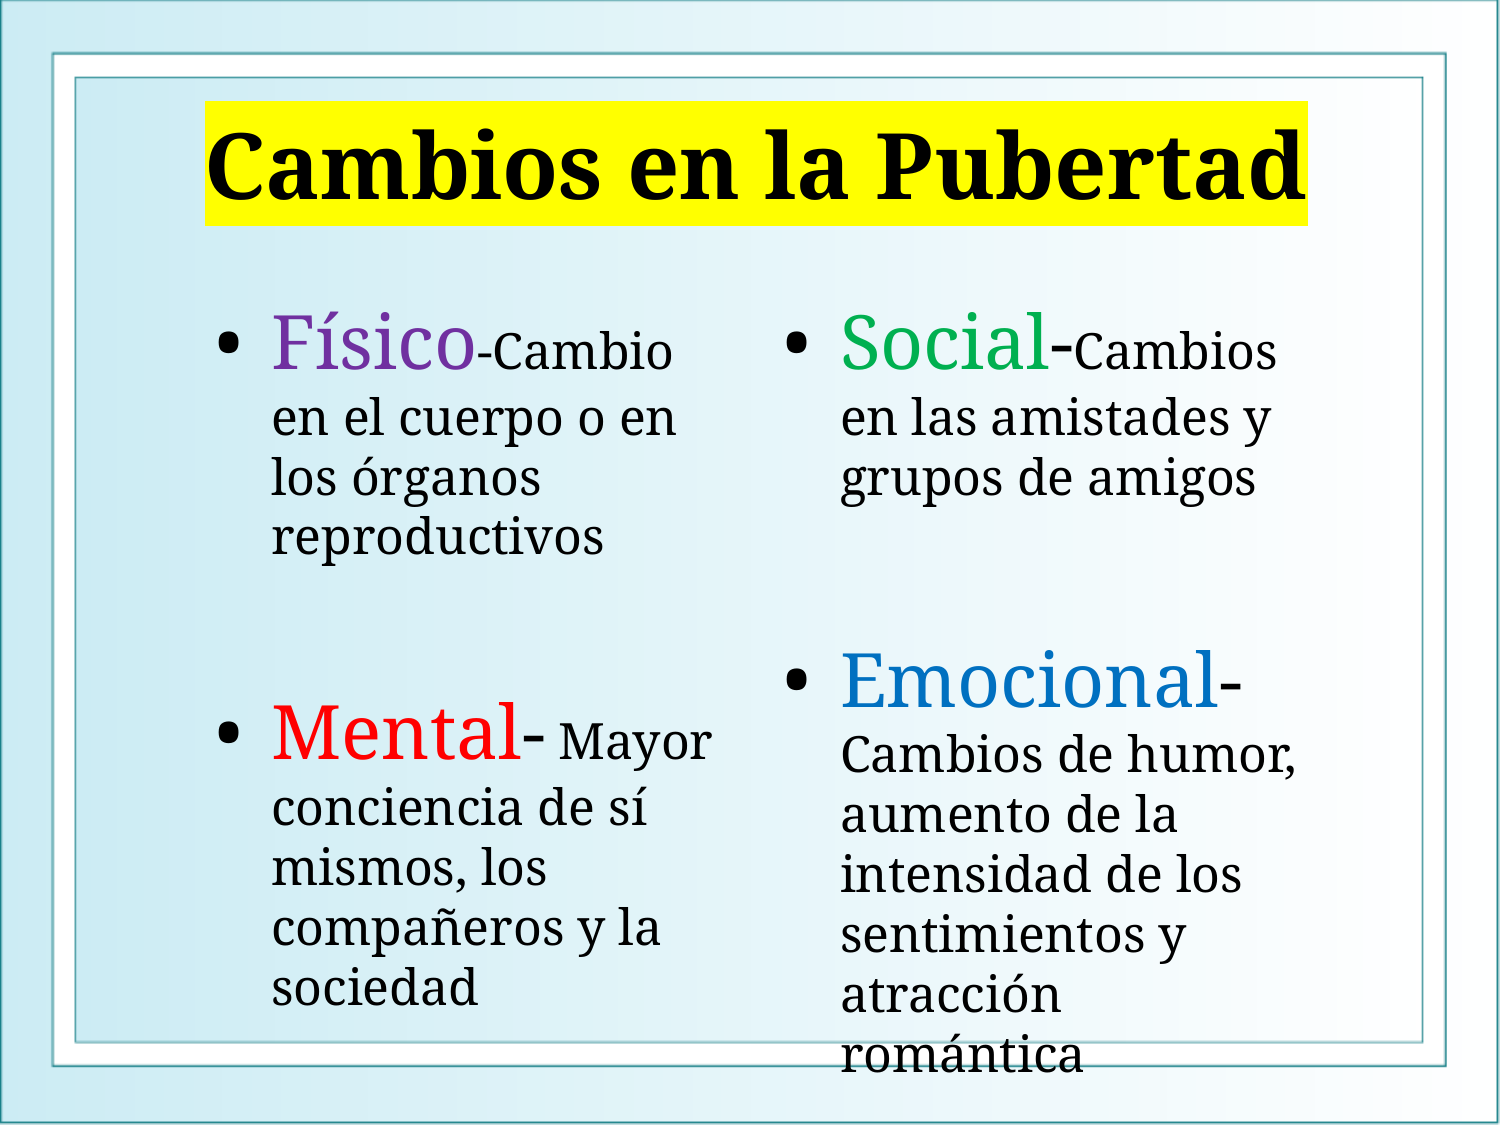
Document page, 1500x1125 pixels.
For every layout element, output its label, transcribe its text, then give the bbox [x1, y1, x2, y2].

list Emocional- Cambios de humor, aumento de la intensidad de los sentimientos y atracción romántica [768, 624, 1325, 1039]
list Físico-Cambio en el cuerpo o en los órganos reproductivos Mental- Mayor conciencia de sí mismos, los compañeros y la sociedad [200, 287, 757, 1006]
title Cambios en la Pubertad [187, 87, 1325, 225]
picture [0, 0, 1500, 1125]
list Social-Cambios en las amistades y grupos de amigos [768, 287, 1325, 624]
